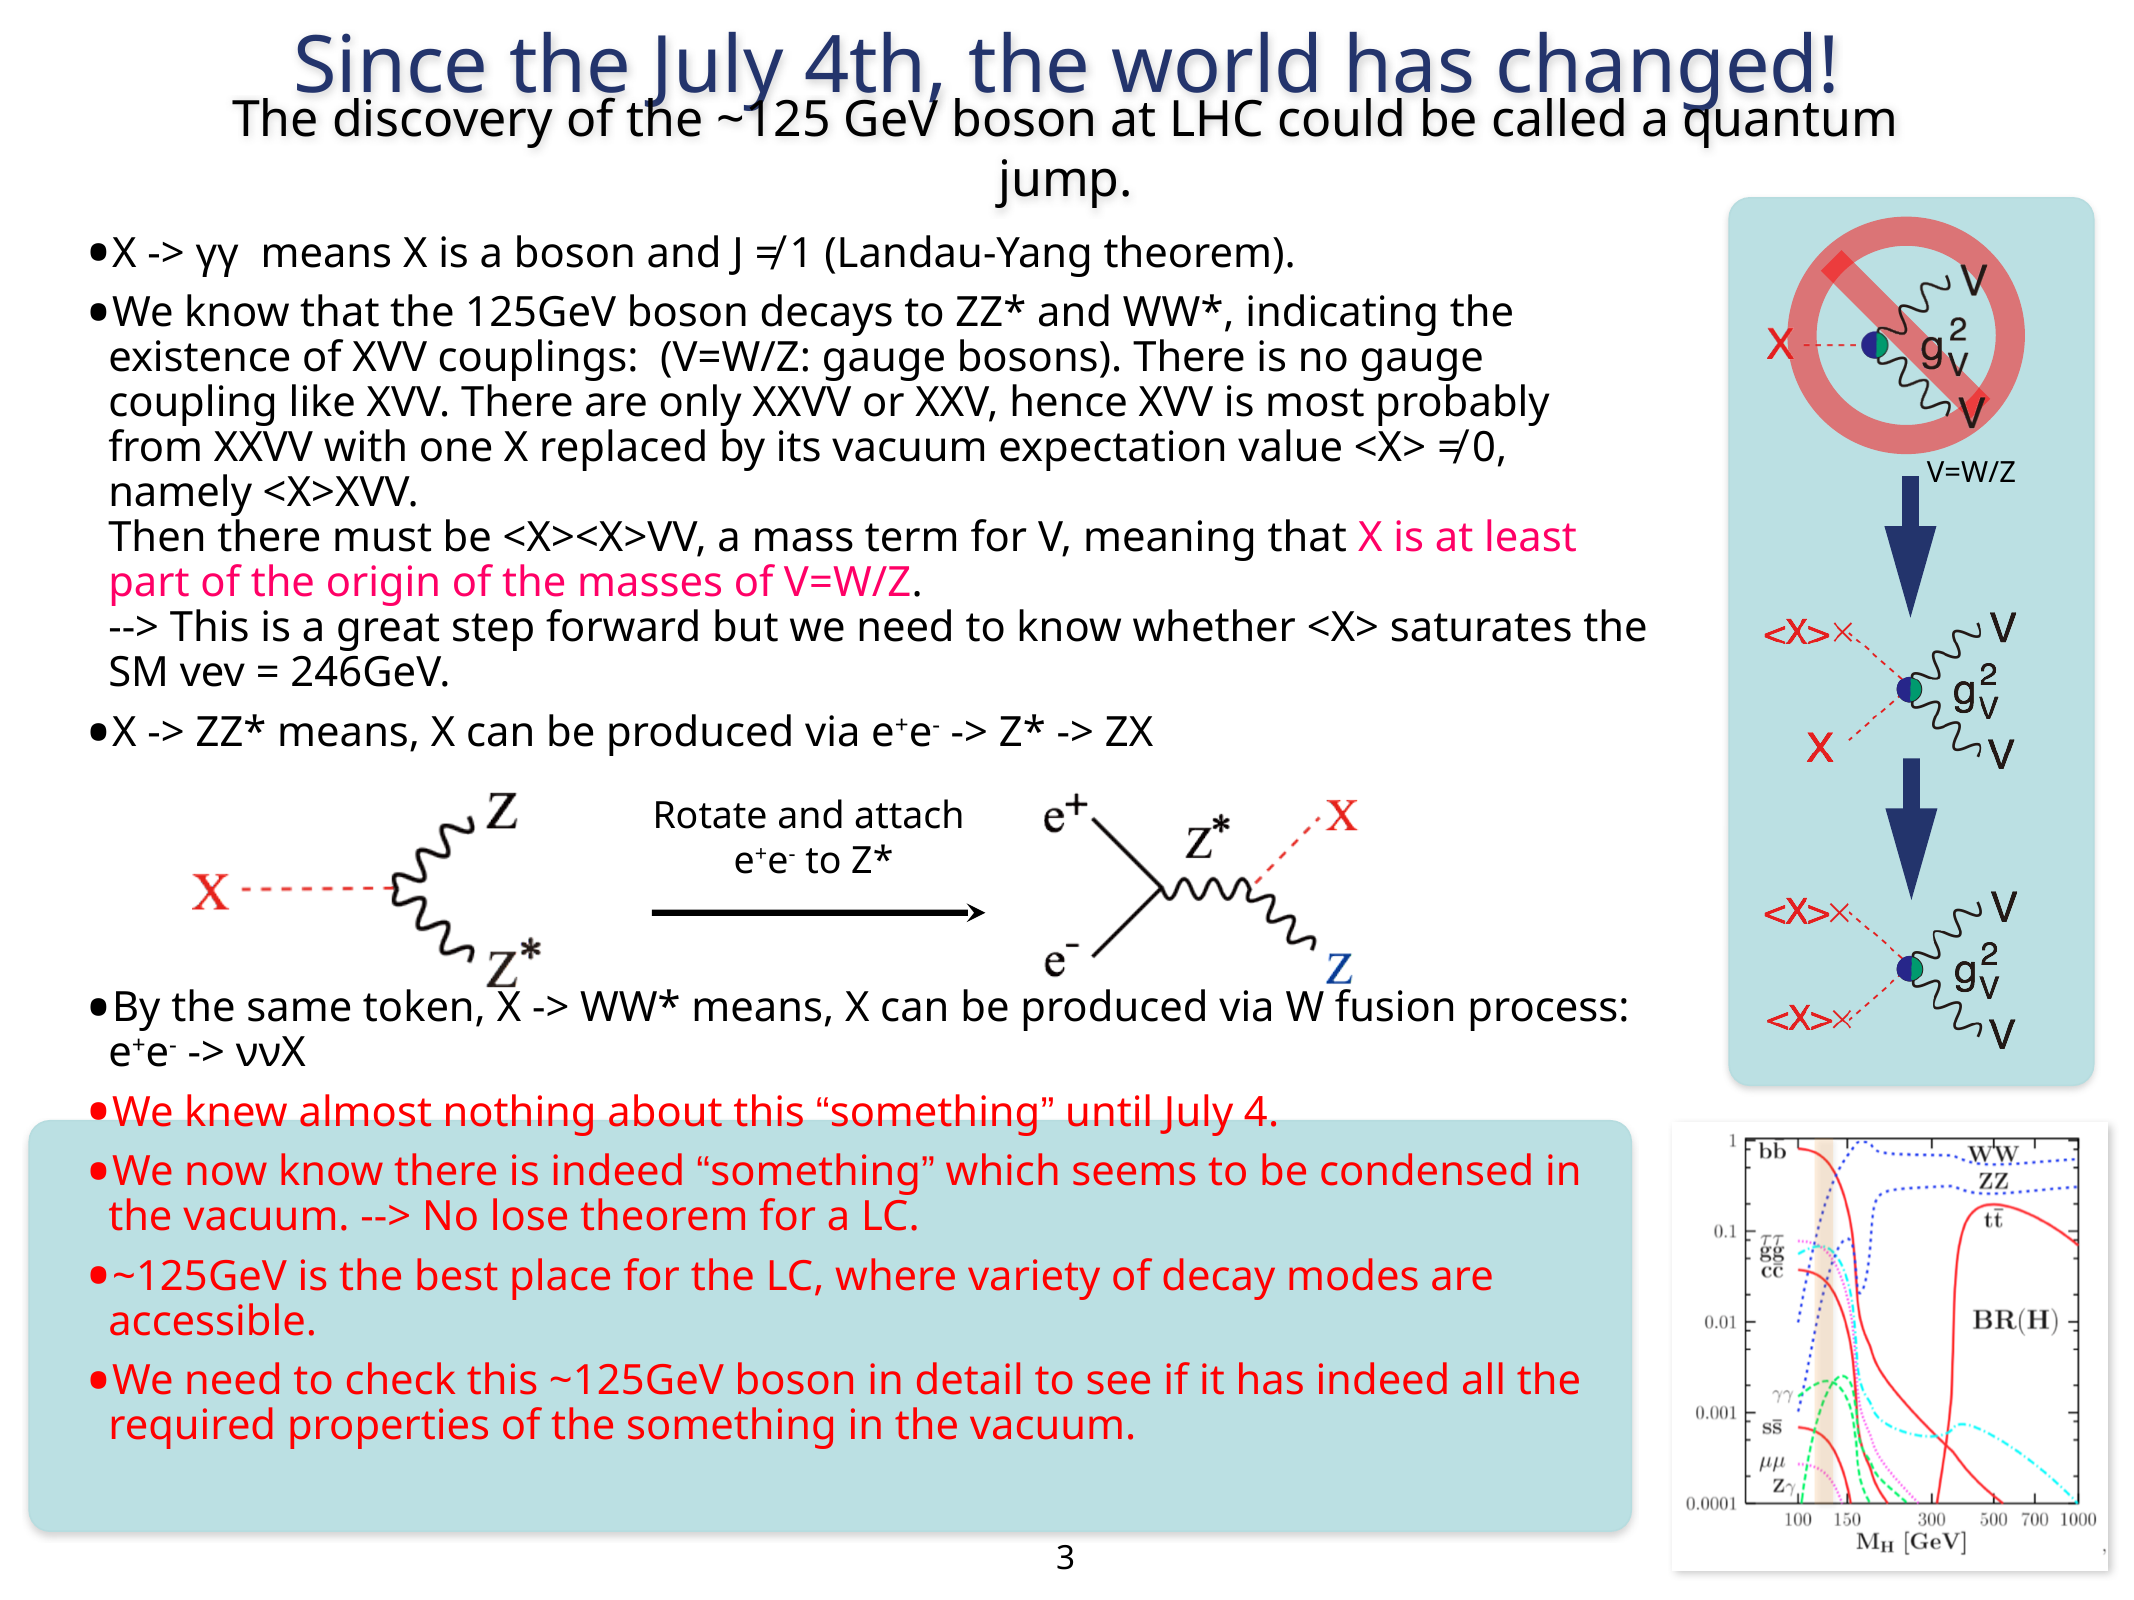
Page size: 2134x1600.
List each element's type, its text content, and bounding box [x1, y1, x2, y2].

text_box [29, 1129, 33, 1523]
text_box [1729, 197, 2094, 1086]
picture [1672, 1122, 2109, 1571]
text_box Since the July 4th, the world has changed! [18, 0, 2115, 132]
picture [1766, 257, 1990, 451]
text_box Rotate and attach e+e- to Z* [646, 783, 981, 890]
picture [1043, 773, 1359, 998]
picture [1764, 605, 2017, 789]
picture [191, 783, 545, 1004]
text_box [972, 906, 986, 919]
list X -> γγ means X is a boson and J ≠ 1 (Landau-Yang theorem). We know that the 125GeV boson decays to ZZ* and WW*, indicating the existence of XVV couplings: (V=W/Z: gauge bosons). There is no gauge coupling like XVV. There are only XXVV or XXV, hence XVV is most probably from XXVV with one X replaced by its vacuum expectation value <X> ≠ 0, namely <X>XVV. Then there must be <X><X>VV, a mass term for V, meaning that X is at least part of the origin of the masses of V=W/Z. --> This is a great step forward but we need to know whether <X> saturates the SM vev = 246GeV. X -> ZZ* means, X can be produced via e+e- -> Z* -> ZX By the same token, X -> WW* means, X can be produced via W fusion process: e+e- -> ννX We knew almost nothing about this “something” until July 4. We now know there is indeed “something” which seems to be condensed in the vacuum. --> No lose theorem for a LC. ~125GeV is the best place for the LC, where variety of decay modes are accessible. We need to check this ~125GeV boson in detail to see if it has indeed all the required properties of the something in the vacuum. [33, 222, 1663, 1548]
text_box The discovery of the ~125 GeV boson at LHC could be called a quantum jump. [172, 108, 1960, 184]
slide_number 3 [1034, 1548, 1097, 1580]
text_box [1884, 476, 1937, 604]
picture [1764, 885, 2019, 1069]
text_box V=W/Z [1926, 453, 2017, 489]
text_box [1885, 797, 1938, 883]
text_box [1801, 230, 2011, 440]
